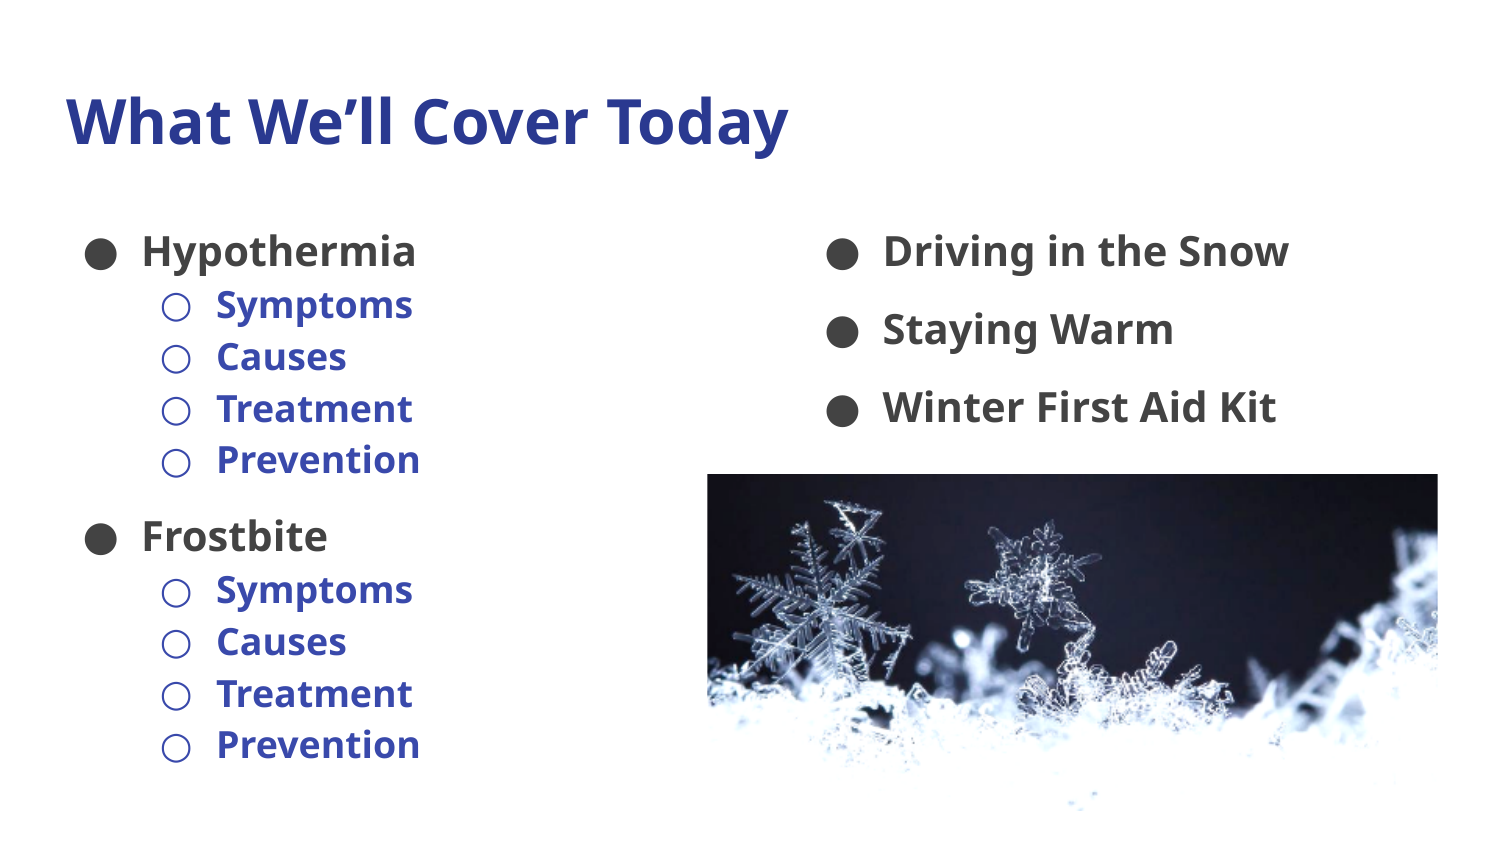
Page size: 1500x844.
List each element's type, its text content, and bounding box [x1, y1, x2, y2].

list Driving in the Snow Staying Warm Winter First Aid Kit [792, 201, 1449, 750]
list Hypothermia Symptoms Causes Treatment Prevention Frostbite Symptoms Causes Treatment Prevention [51, 201, 708, 750]
title What We’ll Cover Today [51, 67, 1449, 167]
picture [707, 473, 1438, 811]
